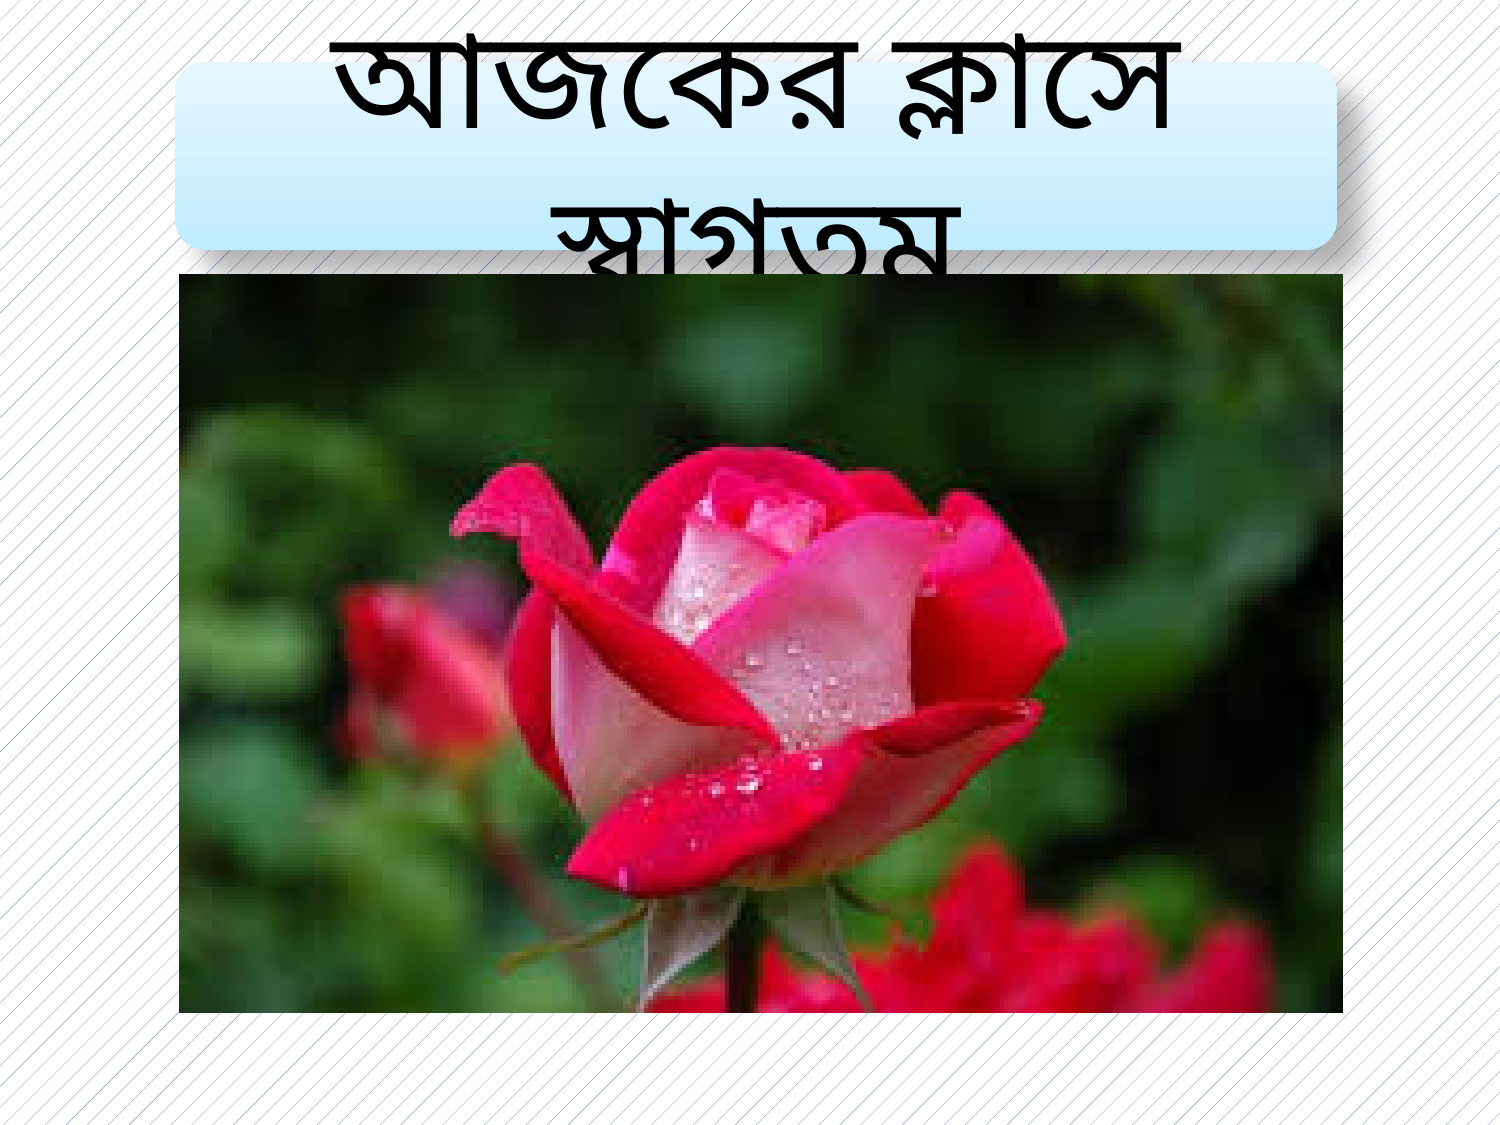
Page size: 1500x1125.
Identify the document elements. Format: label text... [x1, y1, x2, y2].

text_box আজকের ক্লাসে স্বাগতম [174, 61, 1339, 251]
picture [179, 274, 1343, 1013]
